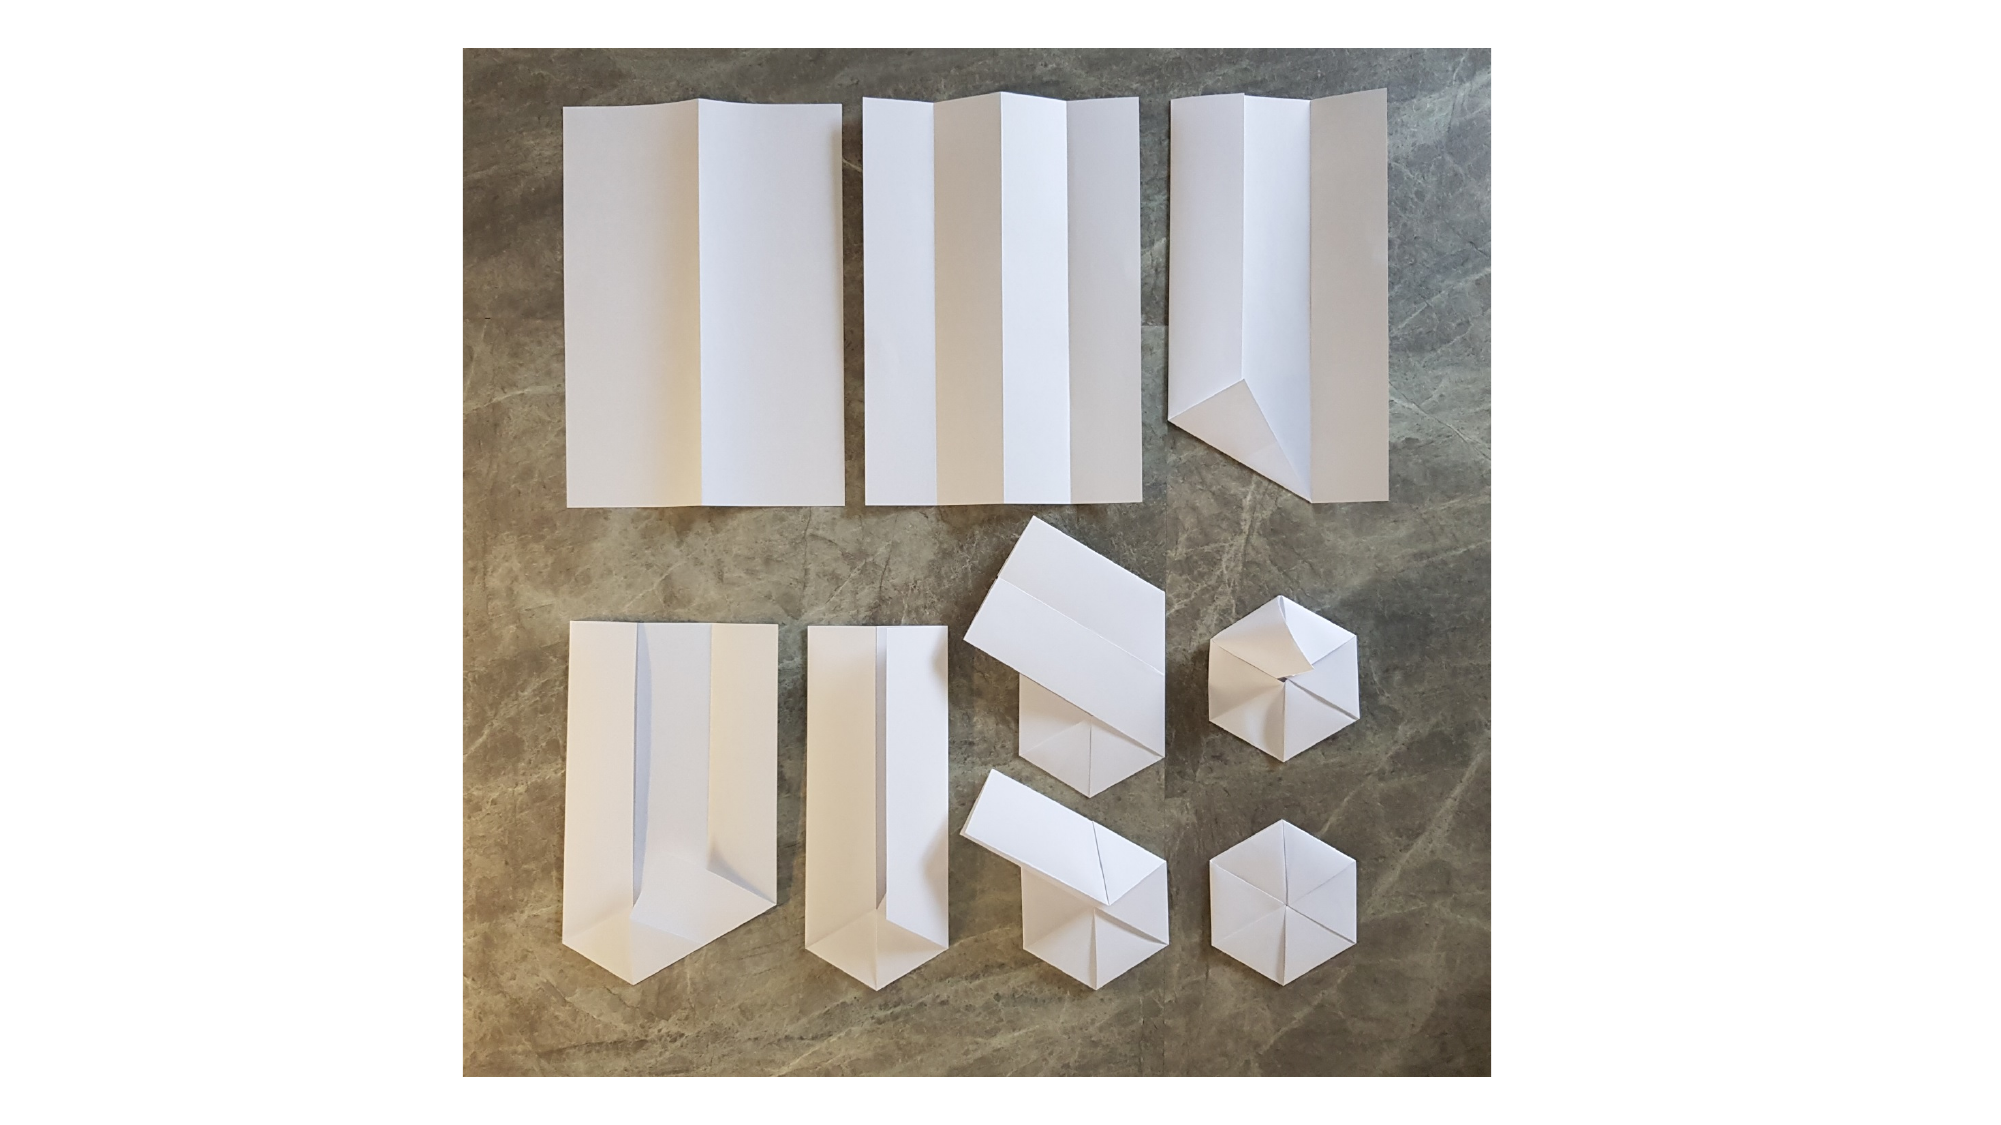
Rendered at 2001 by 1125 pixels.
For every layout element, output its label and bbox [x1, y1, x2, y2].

list [462, 48, 1492, 1077]
